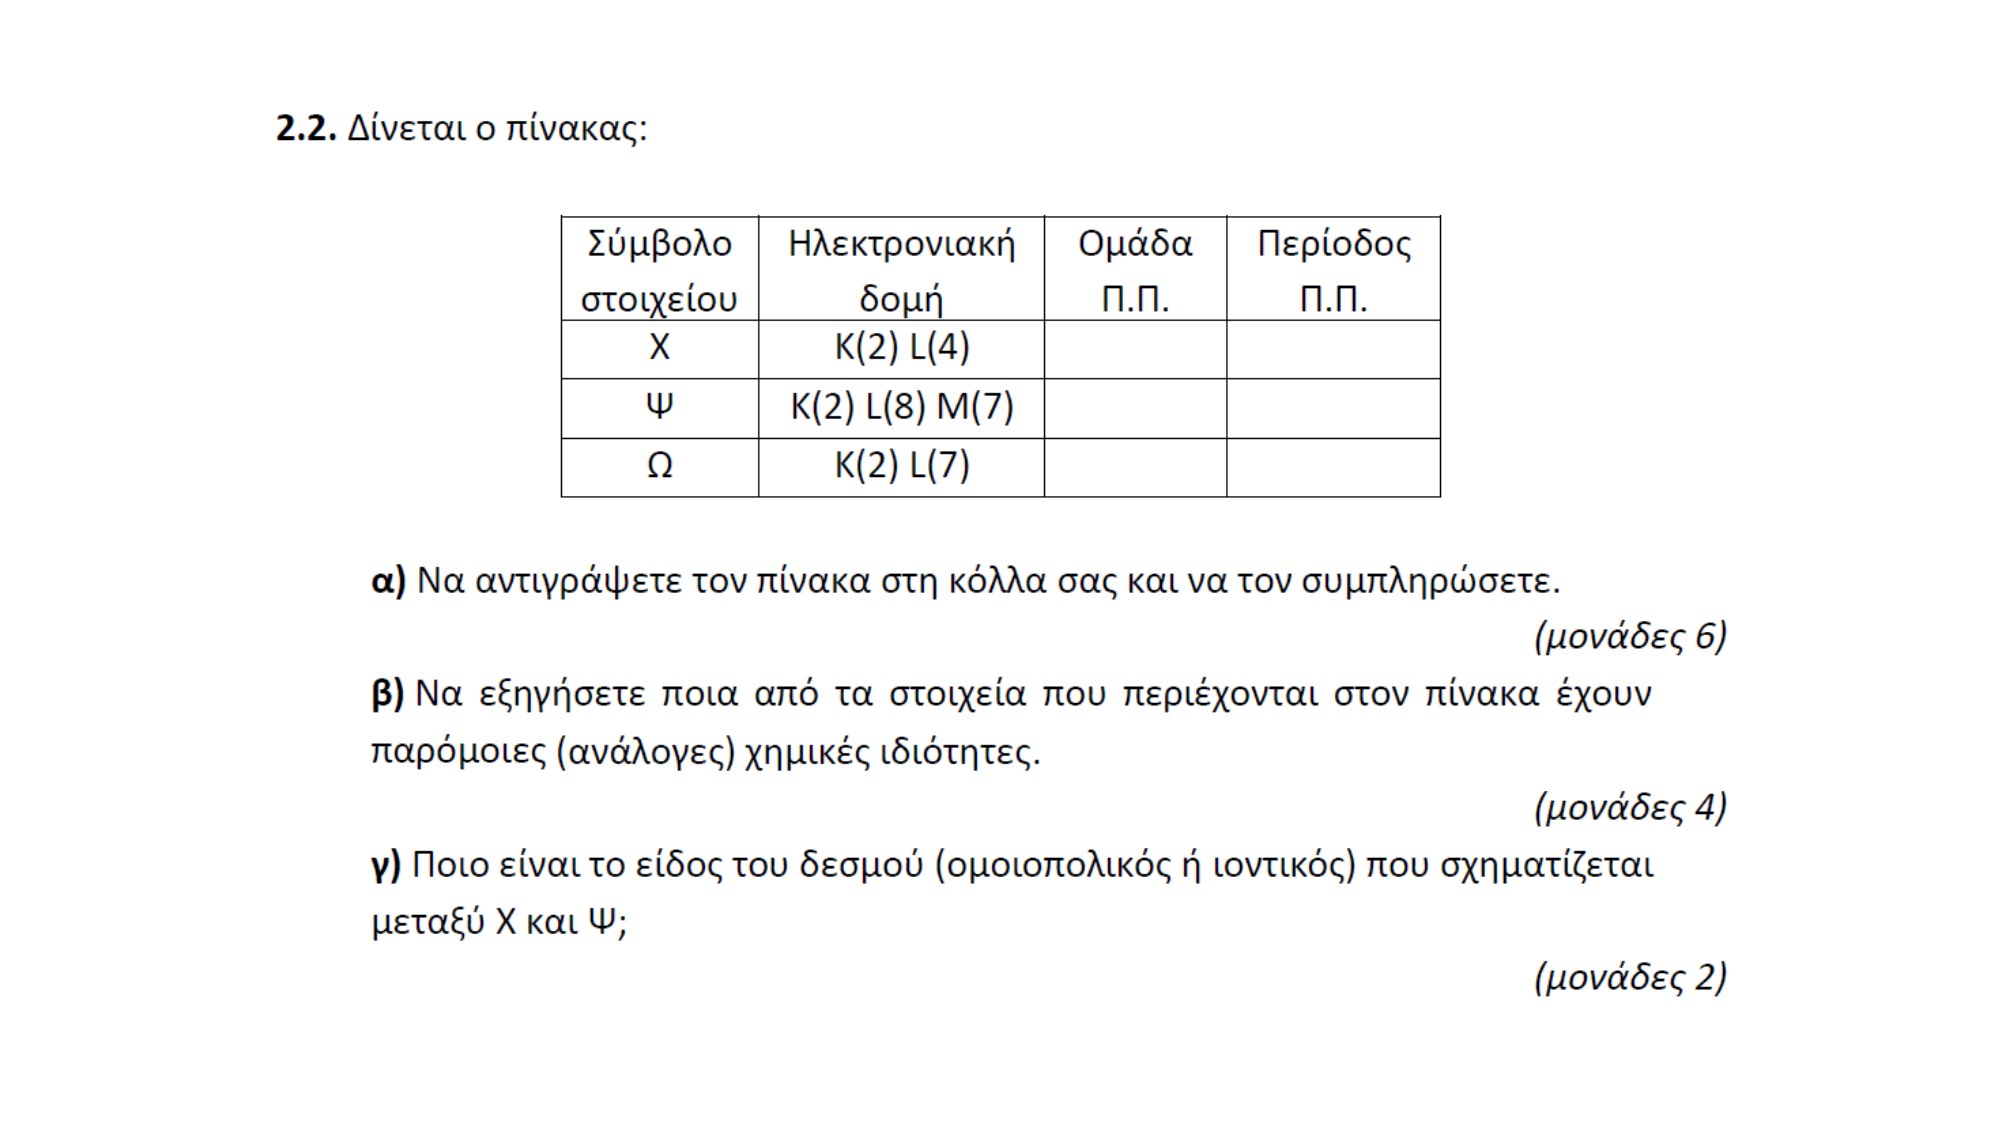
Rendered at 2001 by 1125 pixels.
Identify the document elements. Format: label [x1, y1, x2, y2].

picture [248, 105, 1752, 1020]
